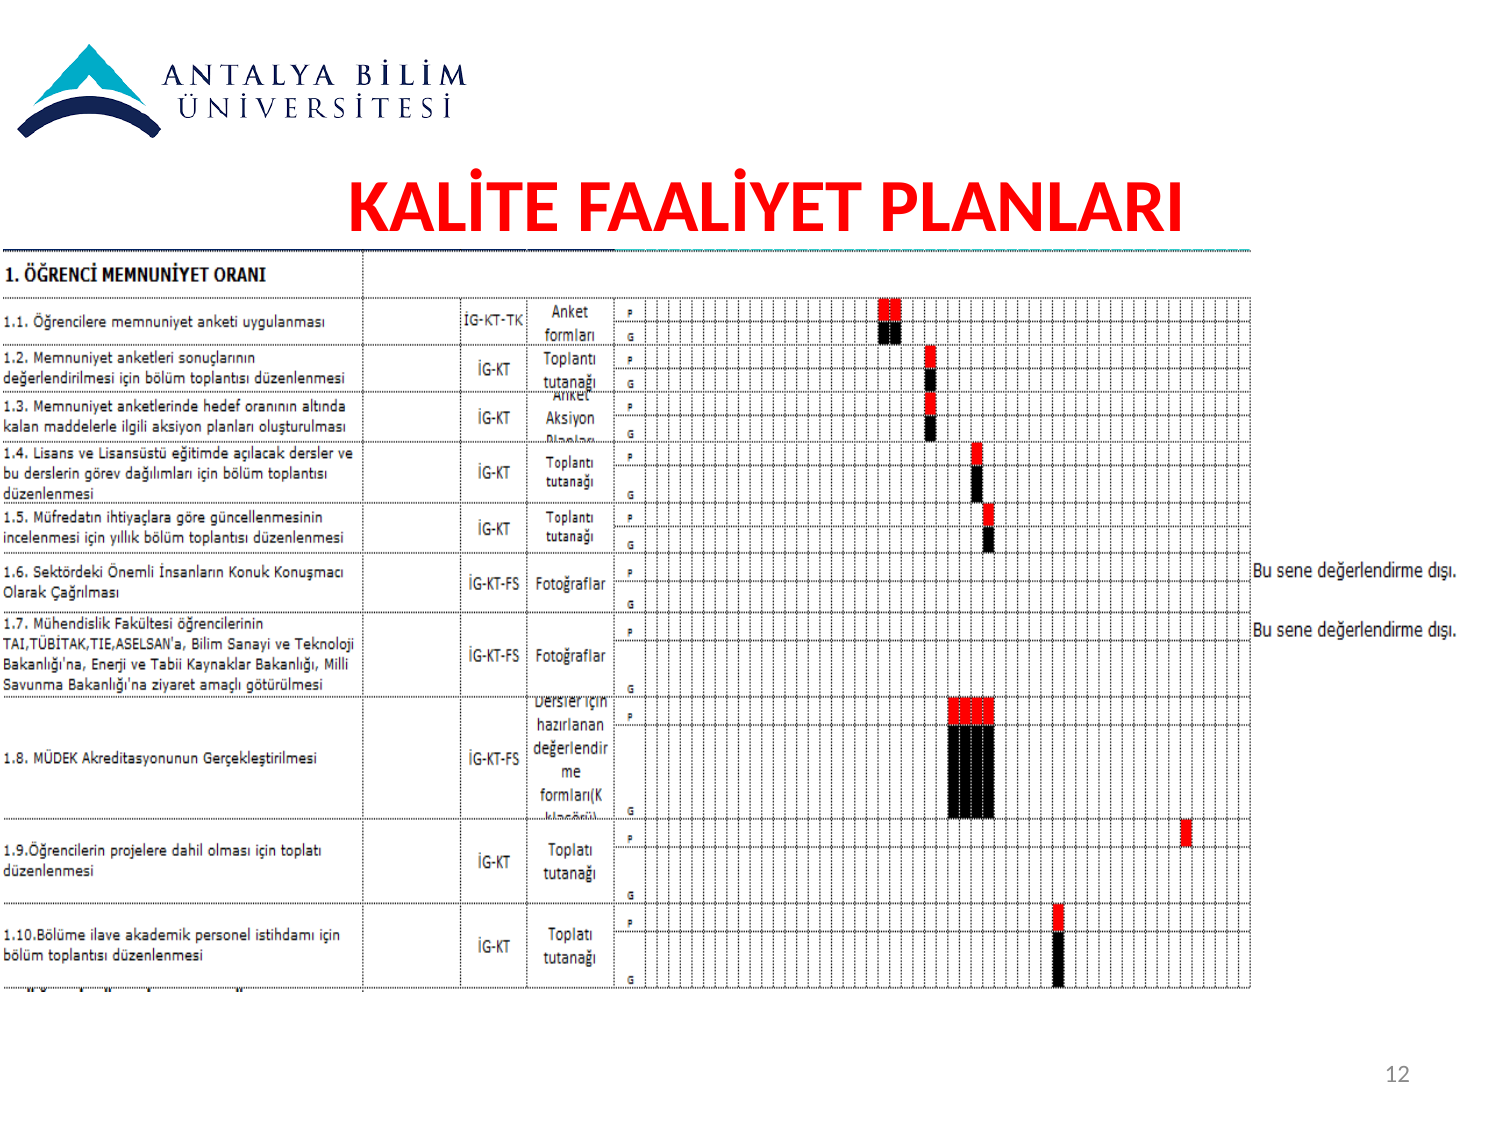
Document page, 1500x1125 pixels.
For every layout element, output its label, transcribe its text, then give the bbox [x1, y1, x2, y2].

picture [3, 249, 1459, 992]
slide_number 12 [1074, 1042, 1425, 1103]
picture [17, 42, 467, 138]
text_box KALİTE FAALİYET PLANLARI [194, 148, 1341, 247]
